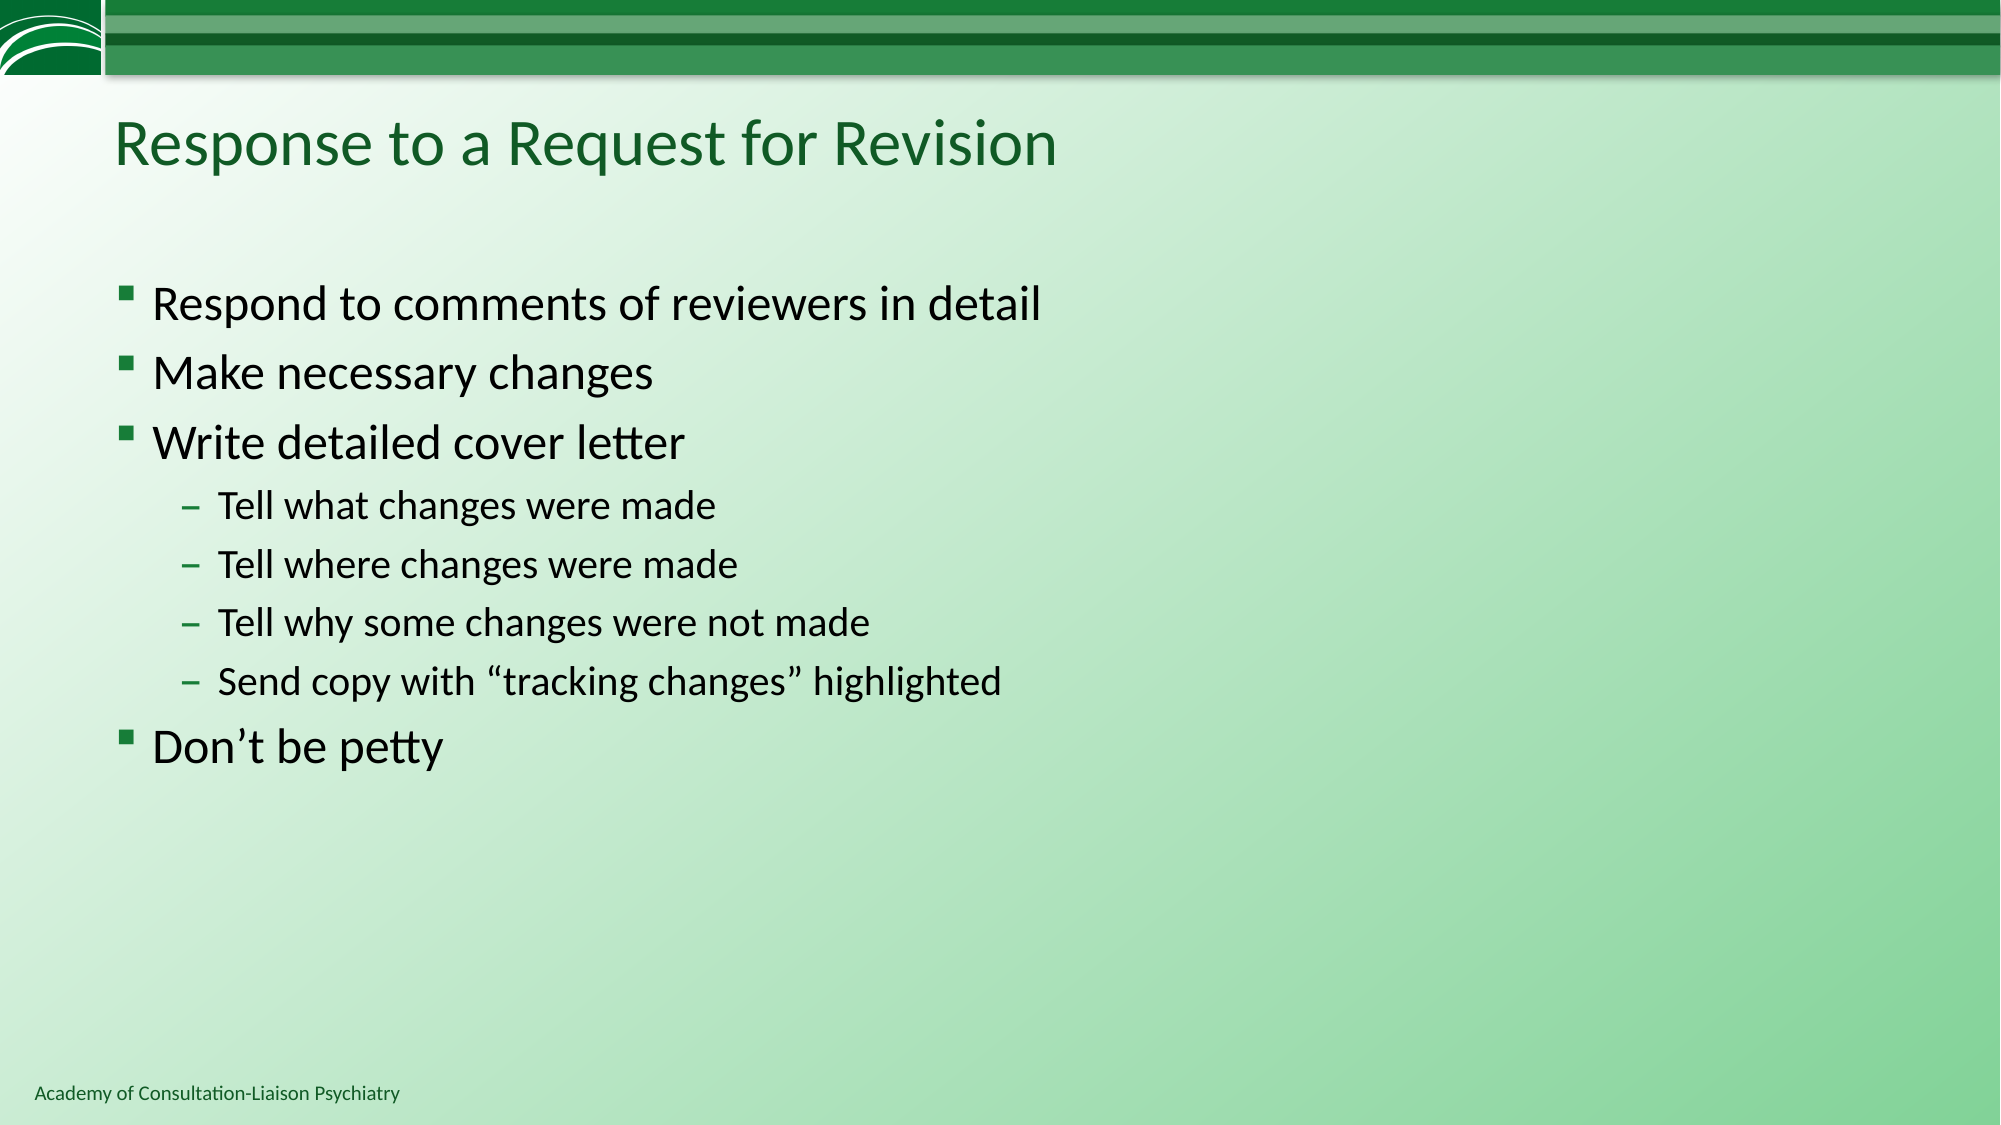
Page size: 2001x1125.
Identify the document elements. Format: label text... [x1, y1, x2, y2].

picture [0, 0, 101, 75]
list Respond to comments of reviewers in detail Make necessary changes Write detailed cover letter Tell what changes were made Tell where changes were made Tell why some changes were not made Send copy with “tracking changes” highlighted Don’t be petty [99, 262, 1900, 1005]
title Response to a Request for Revision [99, 45, 1900, 233]
